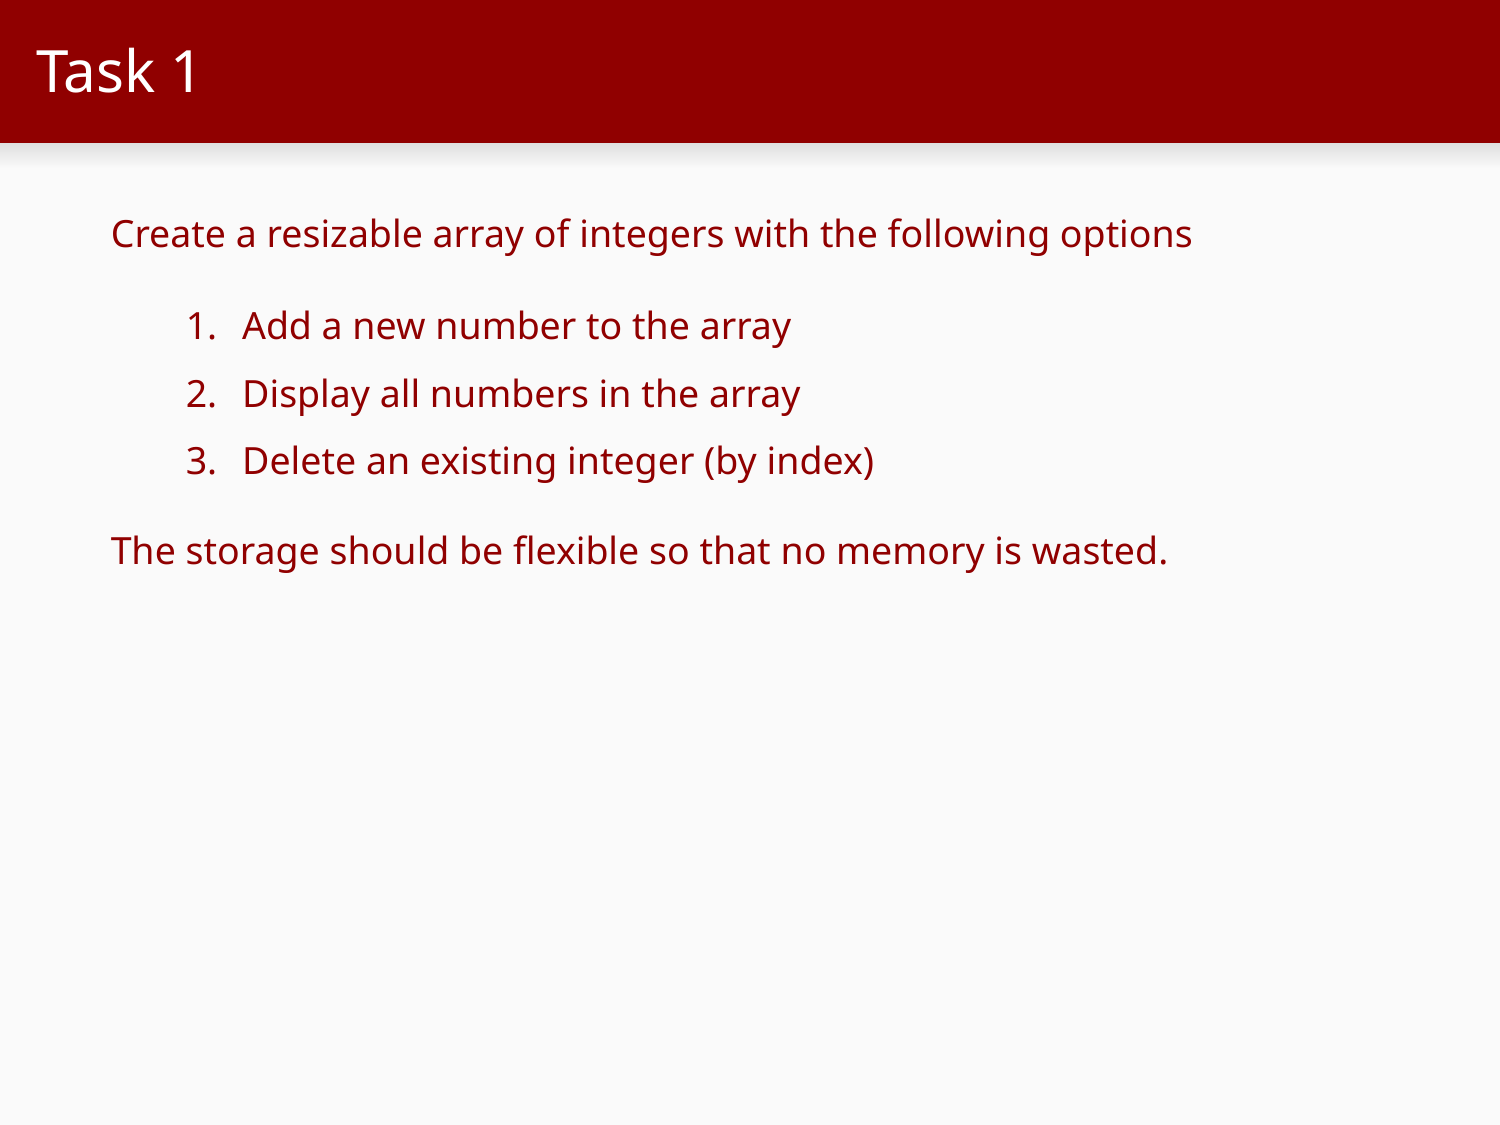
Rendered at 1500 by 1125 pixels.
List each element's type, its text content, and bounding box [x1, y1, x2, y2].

text_box Create a resizable array of integers with the following options Add a new number to the array Display all numbers in the array Delete an existing integer (by index) The storage should be flexible so that no memory is wasted. [96, 202, 1446, 580]
title Task 1 [16, 3, 1464, 136]
